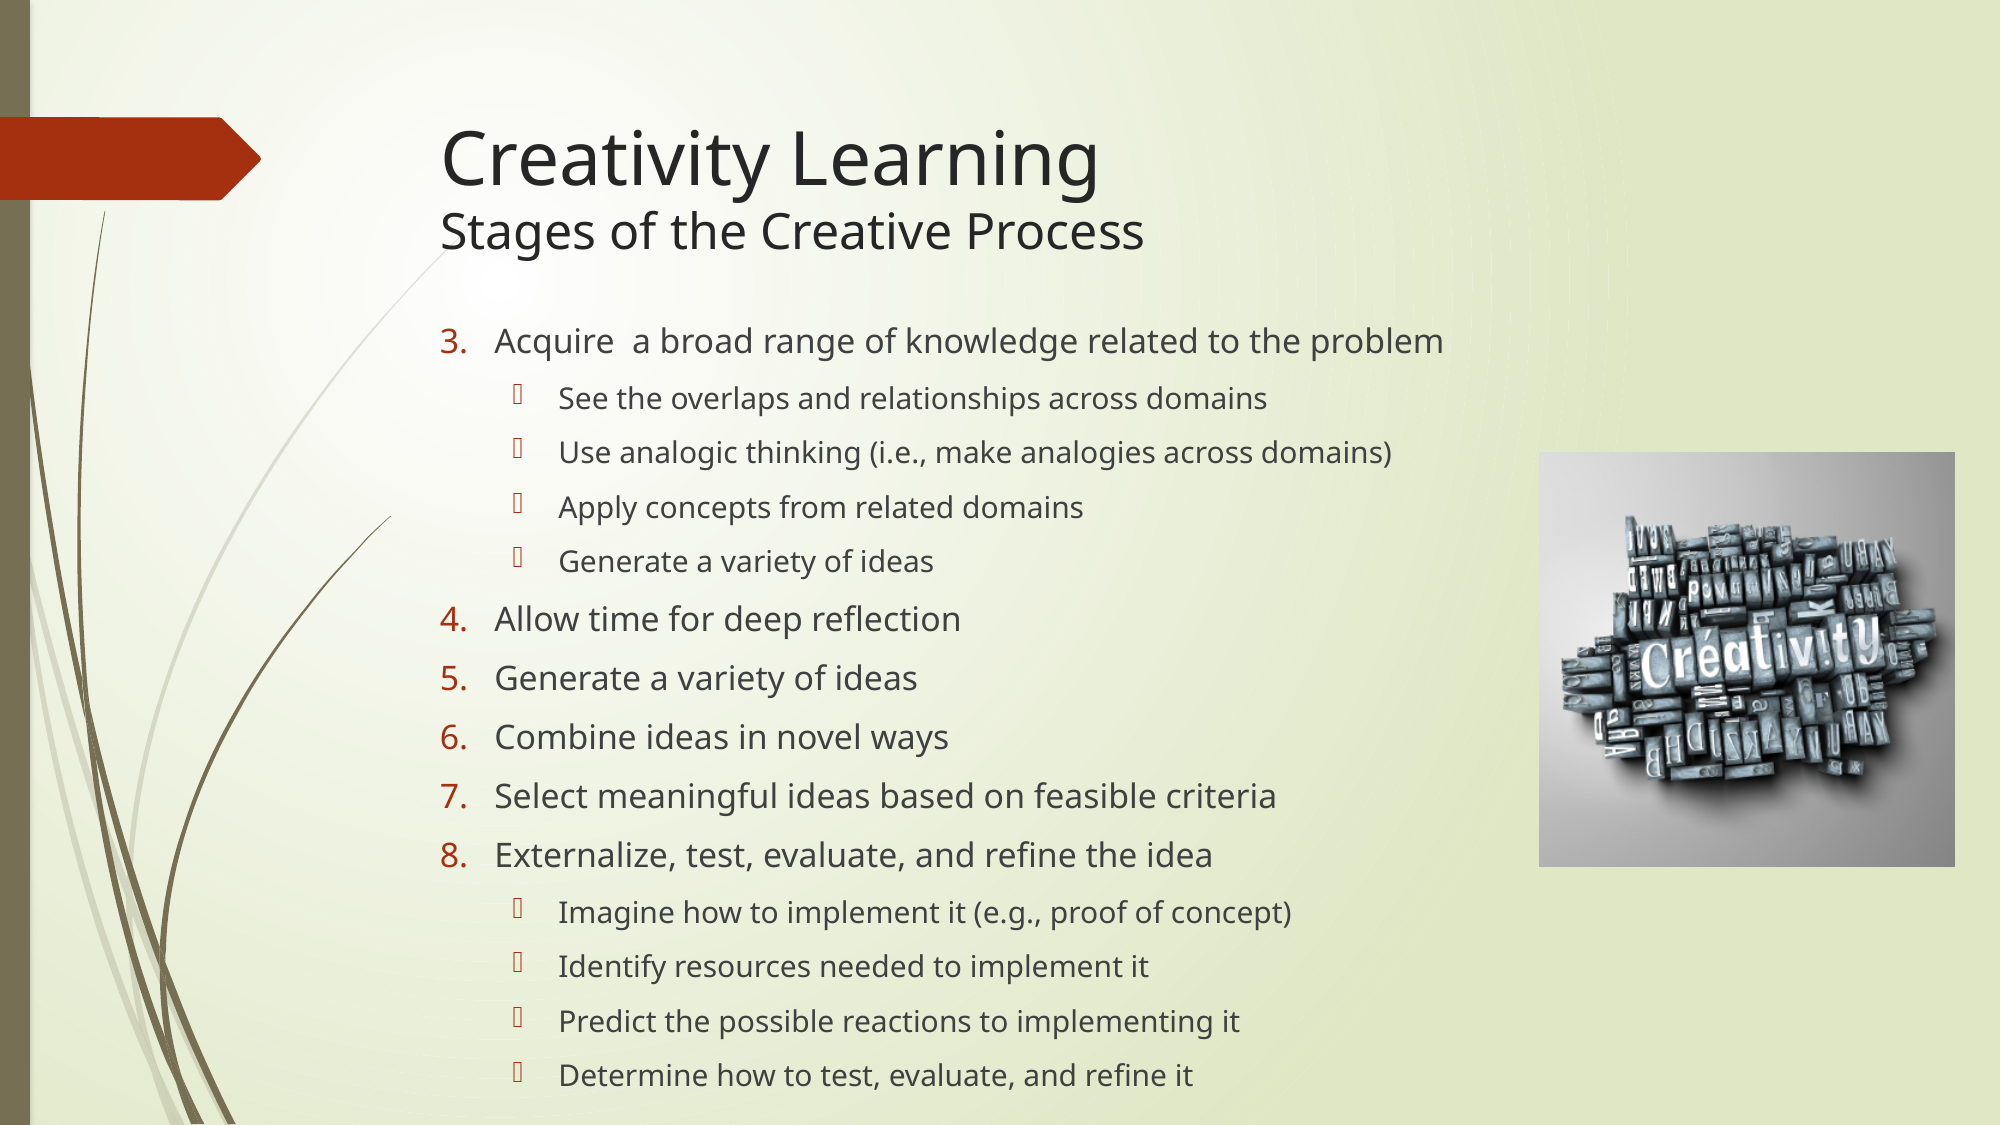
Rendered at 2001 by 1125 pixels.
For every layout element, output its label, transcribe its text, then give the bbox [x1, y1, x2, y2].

list Acquire a broad range of knowledge related to the problem See the overlaps and relationships across domains Use analogic thinking (i.e., make analogies across domains) Apply concepts from related domains Generate a variety of ideas Allow time for deep reflection Generate a variety of ideas Combine ideas in novel ways Select meaningful ideas based on feasible criteria Externalize, test, evaluate, and refine the idea Imagine how to implement it (e.g., proof of concept) Identify resources needed to implement it Predict the possible reactions to implementing it Determine how to test, evaluate, and refine it [424, 312, 1506, 1107]
picture [1539, 452, 1956, 868]
title Creativity Learning Stages of the Creative Process [425, 102, 1888, 313]
